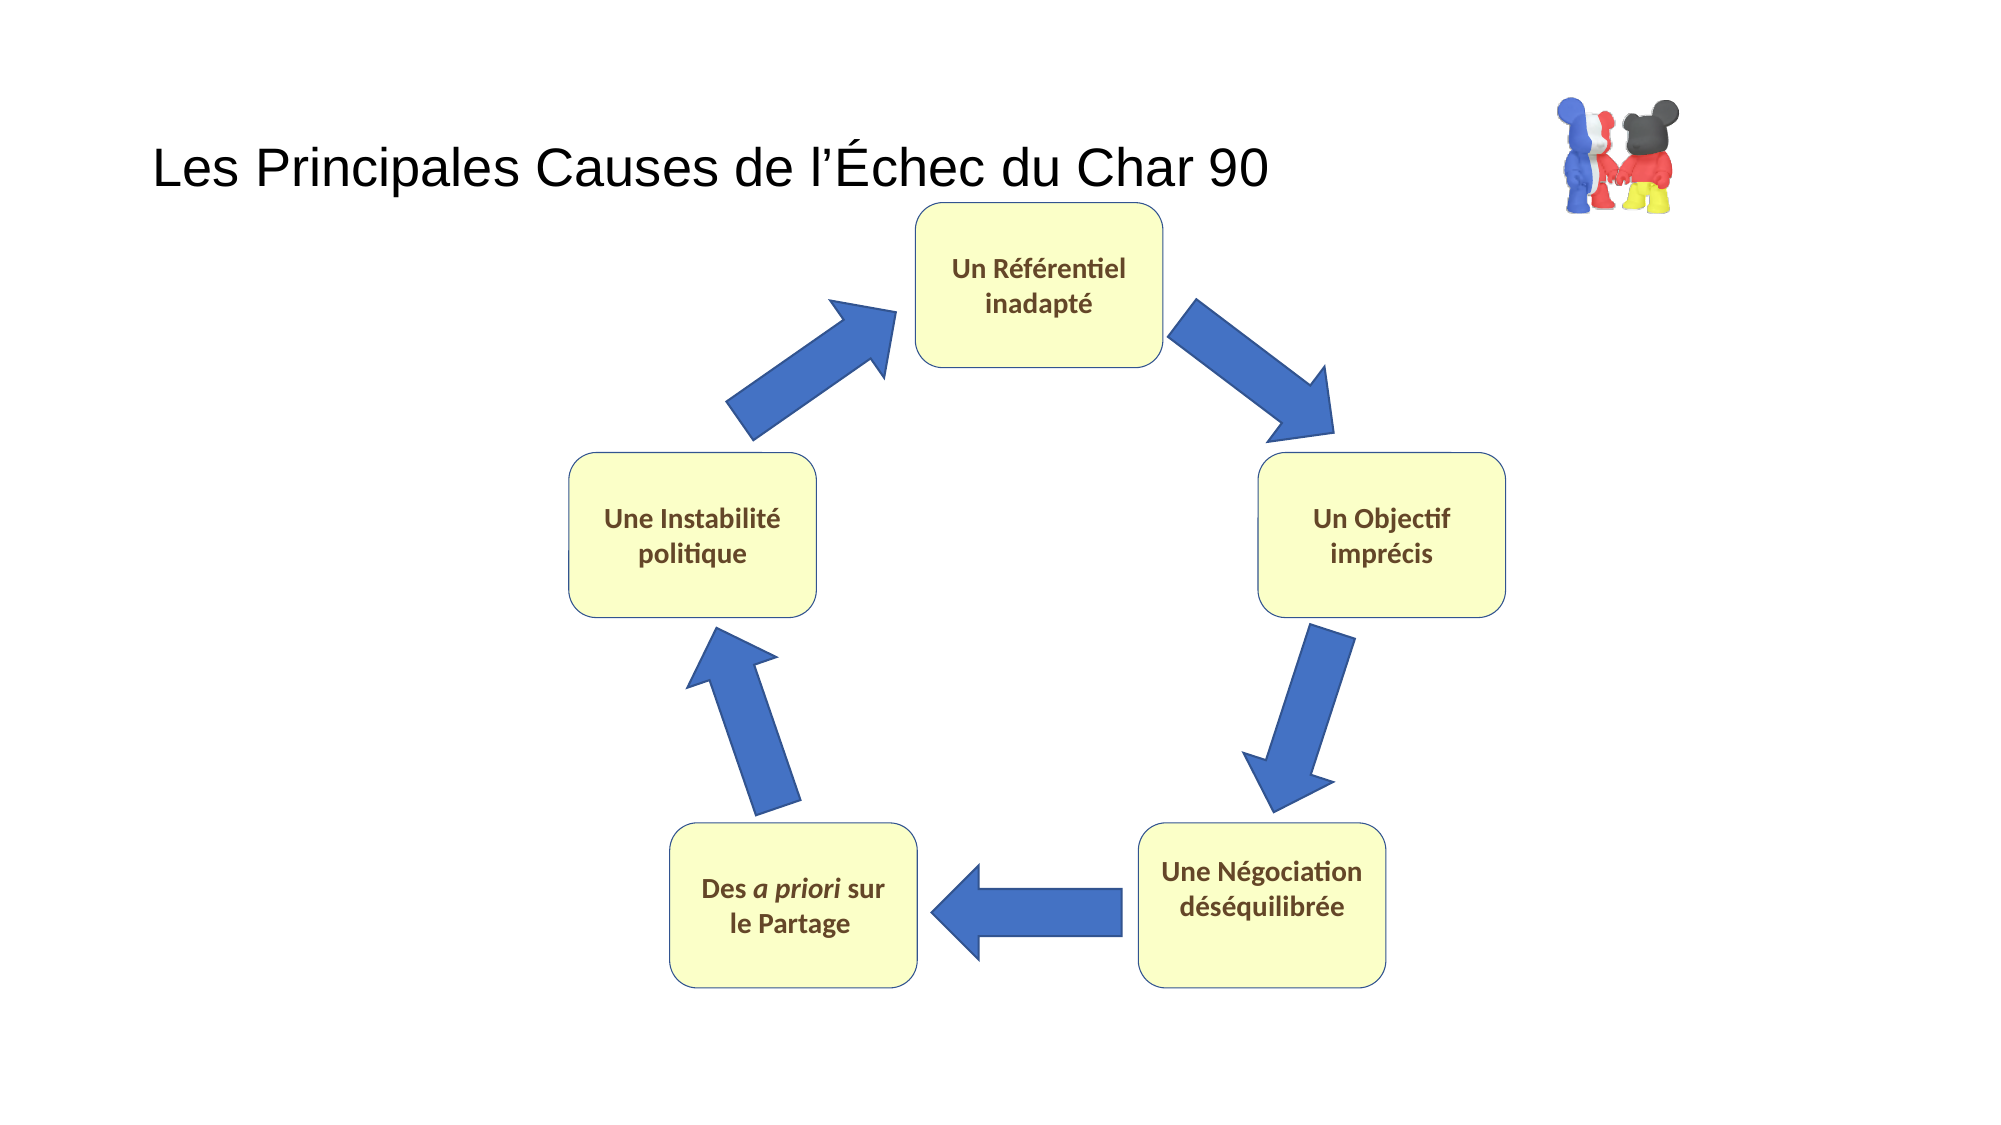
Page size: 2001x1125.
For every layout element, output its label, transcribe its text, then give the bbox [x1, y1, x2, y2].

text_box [1138, 822, 1386, 988]
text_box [1258, 452, 1506, 618]
text_box [685, 626, 802, 817]
text_box [724, 299, 898, 442]
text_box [915, 202, 1163, 368]
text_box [1556, 95, 1680, 214]
title Les Principales Causes de l’échec du Char 90 [137, 59, 1863, 278]
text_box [669, 822, 918, 988]
text_box [1166, 297, 1335, 444]
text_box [568, 452, 817, 618]
text_box [930, 862, 1123, 963]
text_box [1241, 622, 1357, 814]
